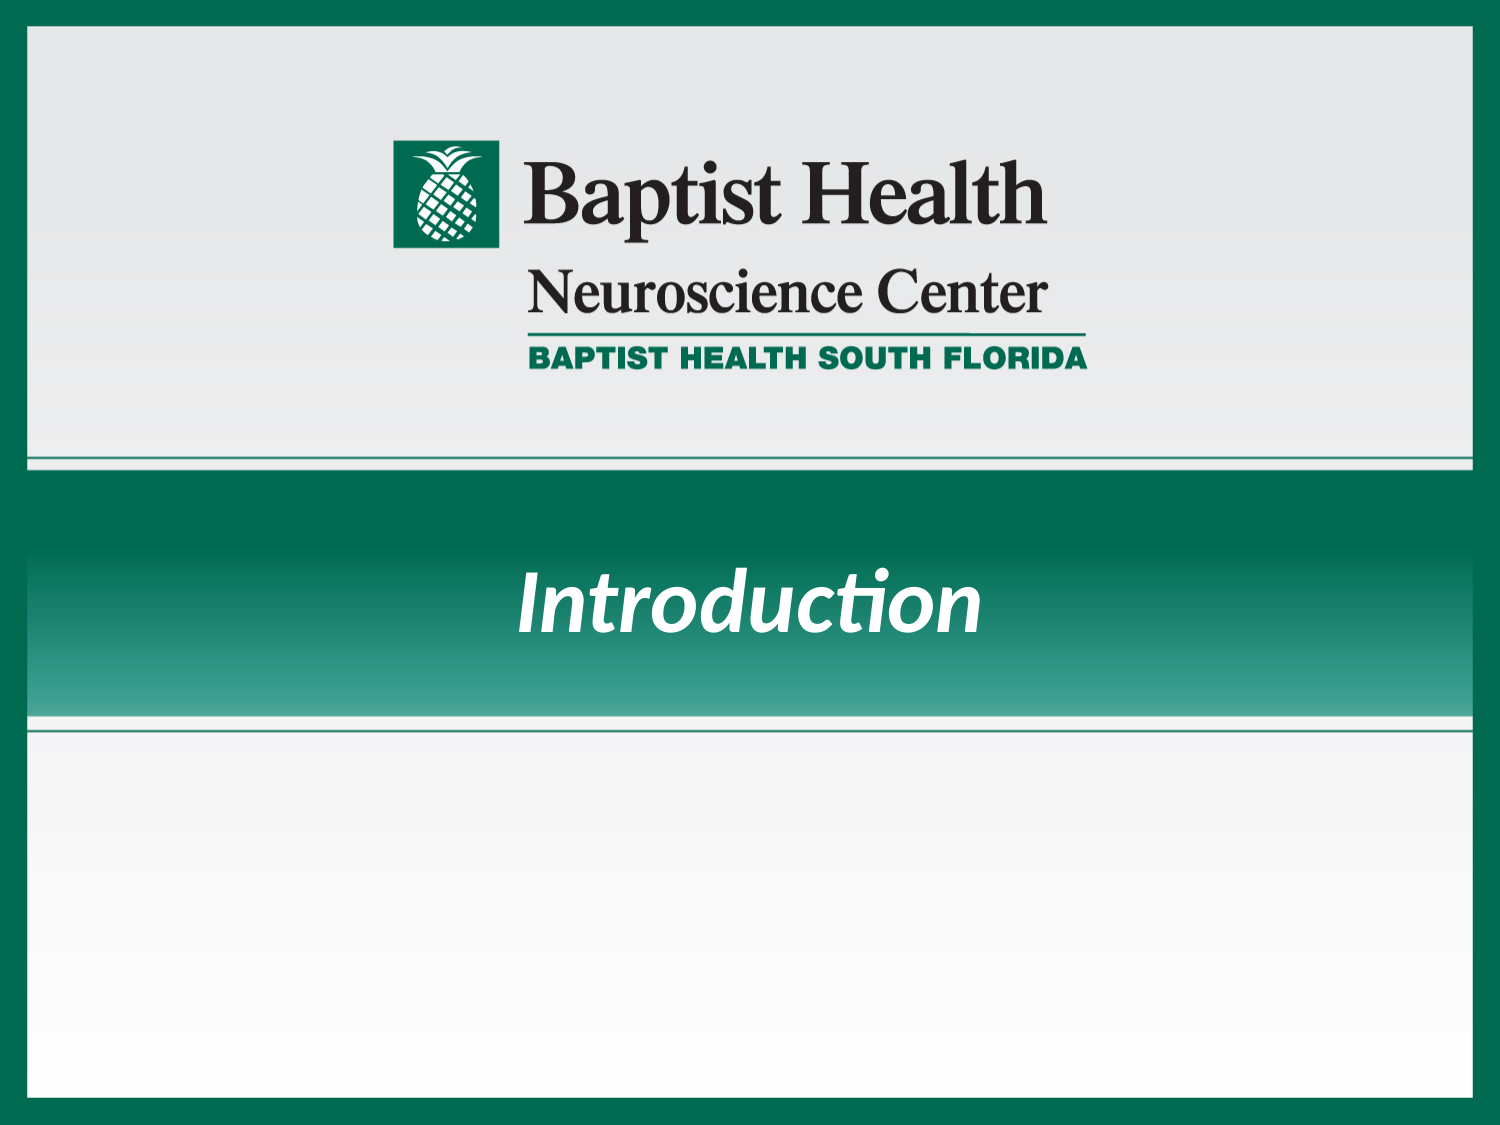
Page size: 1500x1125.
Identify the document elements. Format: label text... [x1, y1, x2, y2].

title Introduction [112, 484, 1388, 708]
picture [0, 0, 1500, 1125]
